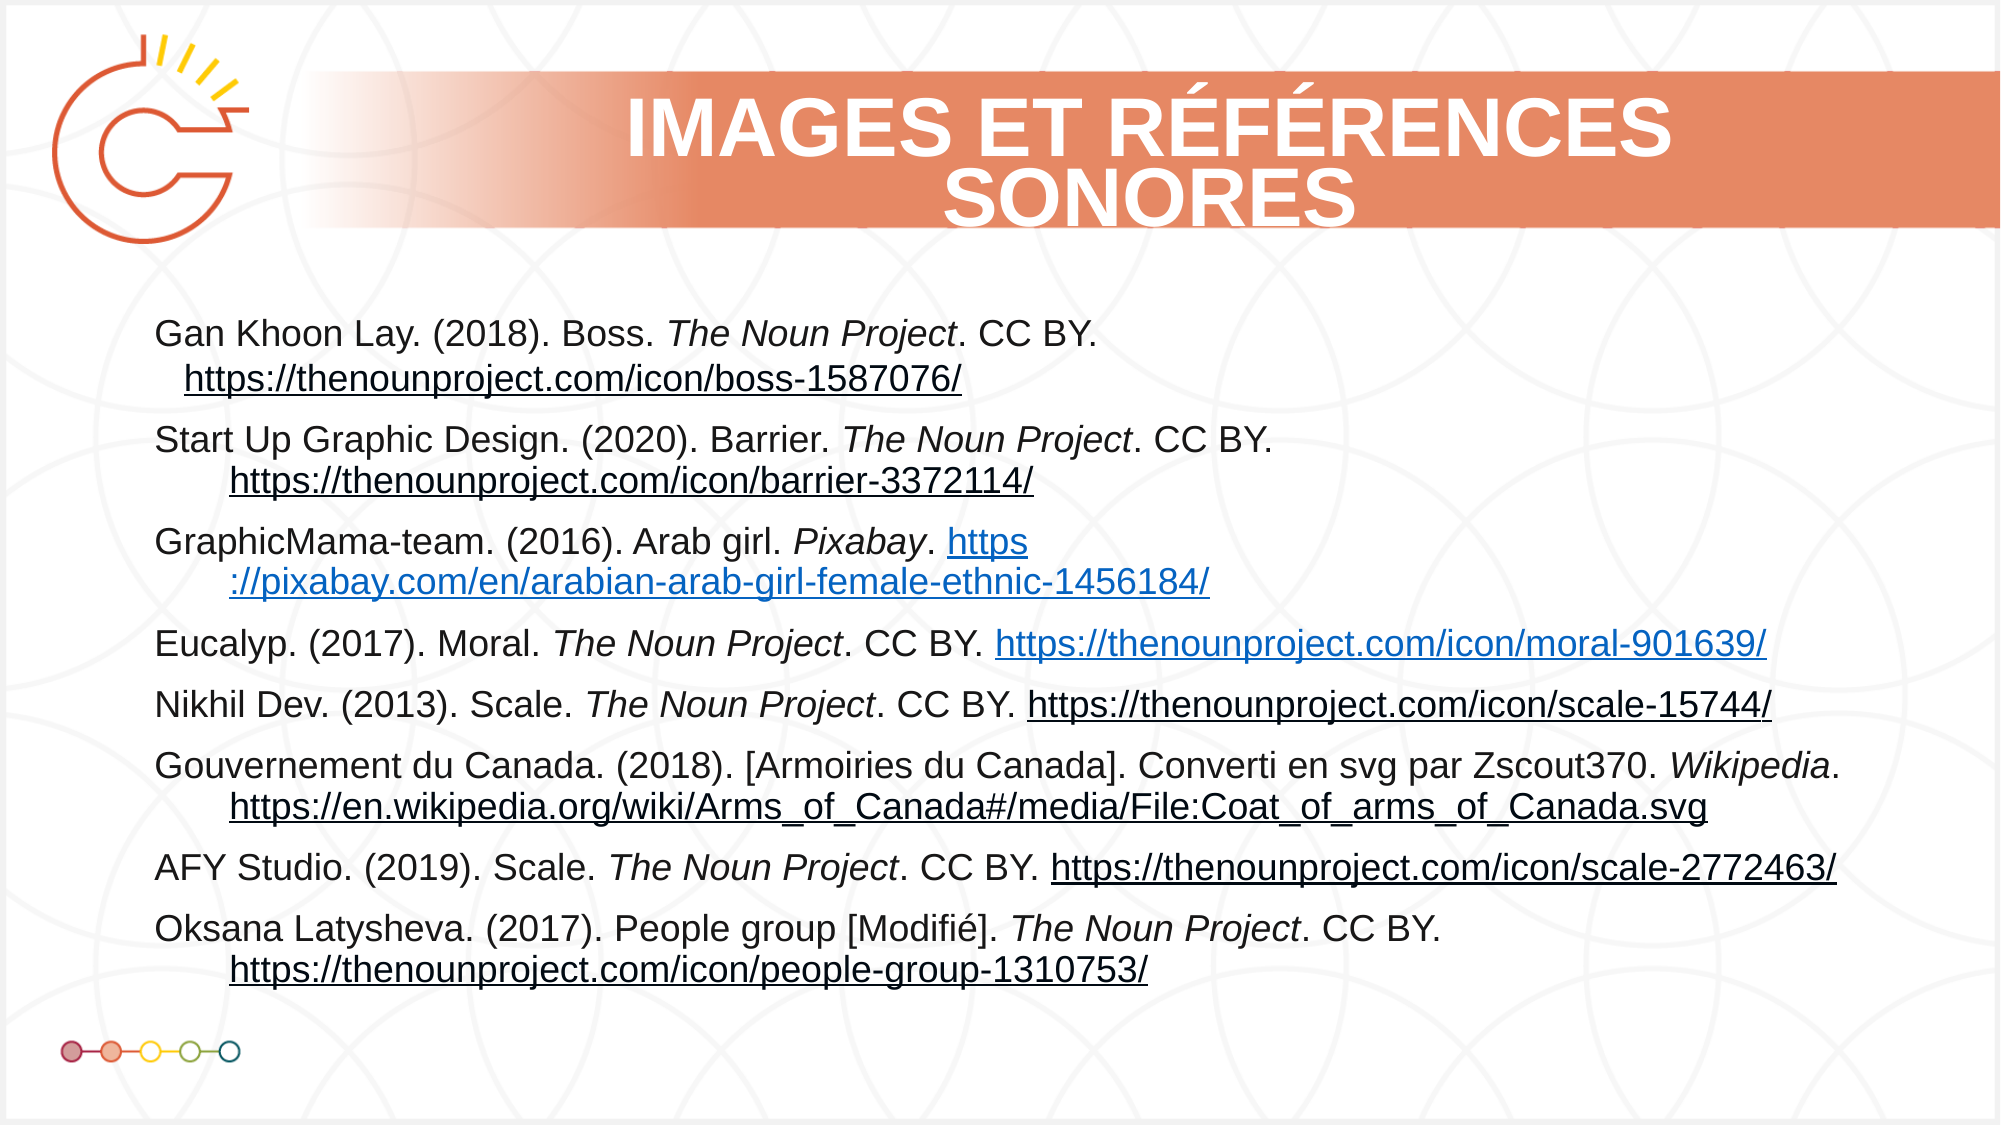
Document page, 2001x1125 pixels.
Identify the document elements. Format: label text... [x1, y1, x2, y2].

picture [0, 0, 2001, 1125]
list Gan Khoon Lay. (2018). Boss. The Noun Project. CC BY. https://thenounproject.com/icon/boss-1587076/ Start Up Graphic Design. (2020). Barrier. The Noun Project. CC BY. https://thenounproject.com/icon/barrier-3372114/ GraphicMama-team. (2016). Arab girl. Pixabay. https://pixabay.com/en/arabian-arab-girl-female-ethnic-1456184/ Eucalyp. (2017). Moral. The Noun Project. CC BY. https://thenounproject.com/icon/moral-901639/ Nikhil Dev. (2013). Scale. The Noun Project. CC BY. https://thenounproject.com/icon/scale-15744/ Gouvernement du Canada. (2018). [Armoiries du Canada]. Converti en svg par Zscout370. Wikipedia. https://en.wikipedia.org/wiki/Arms_of_Canada#/media/File:Coat_of_arms_of_Canada.svg AFY Studio. (2019). Scale. The Noun Project. CC BY. https://thenounproject.com/icon/scale-2772463/ Oksana Latysheva. (2017). People group [Modifié]. The Noun Project. CC BY. https://thenounproject.com/icon/people-group-1310753/ [139, 302, 1863, 1000]
